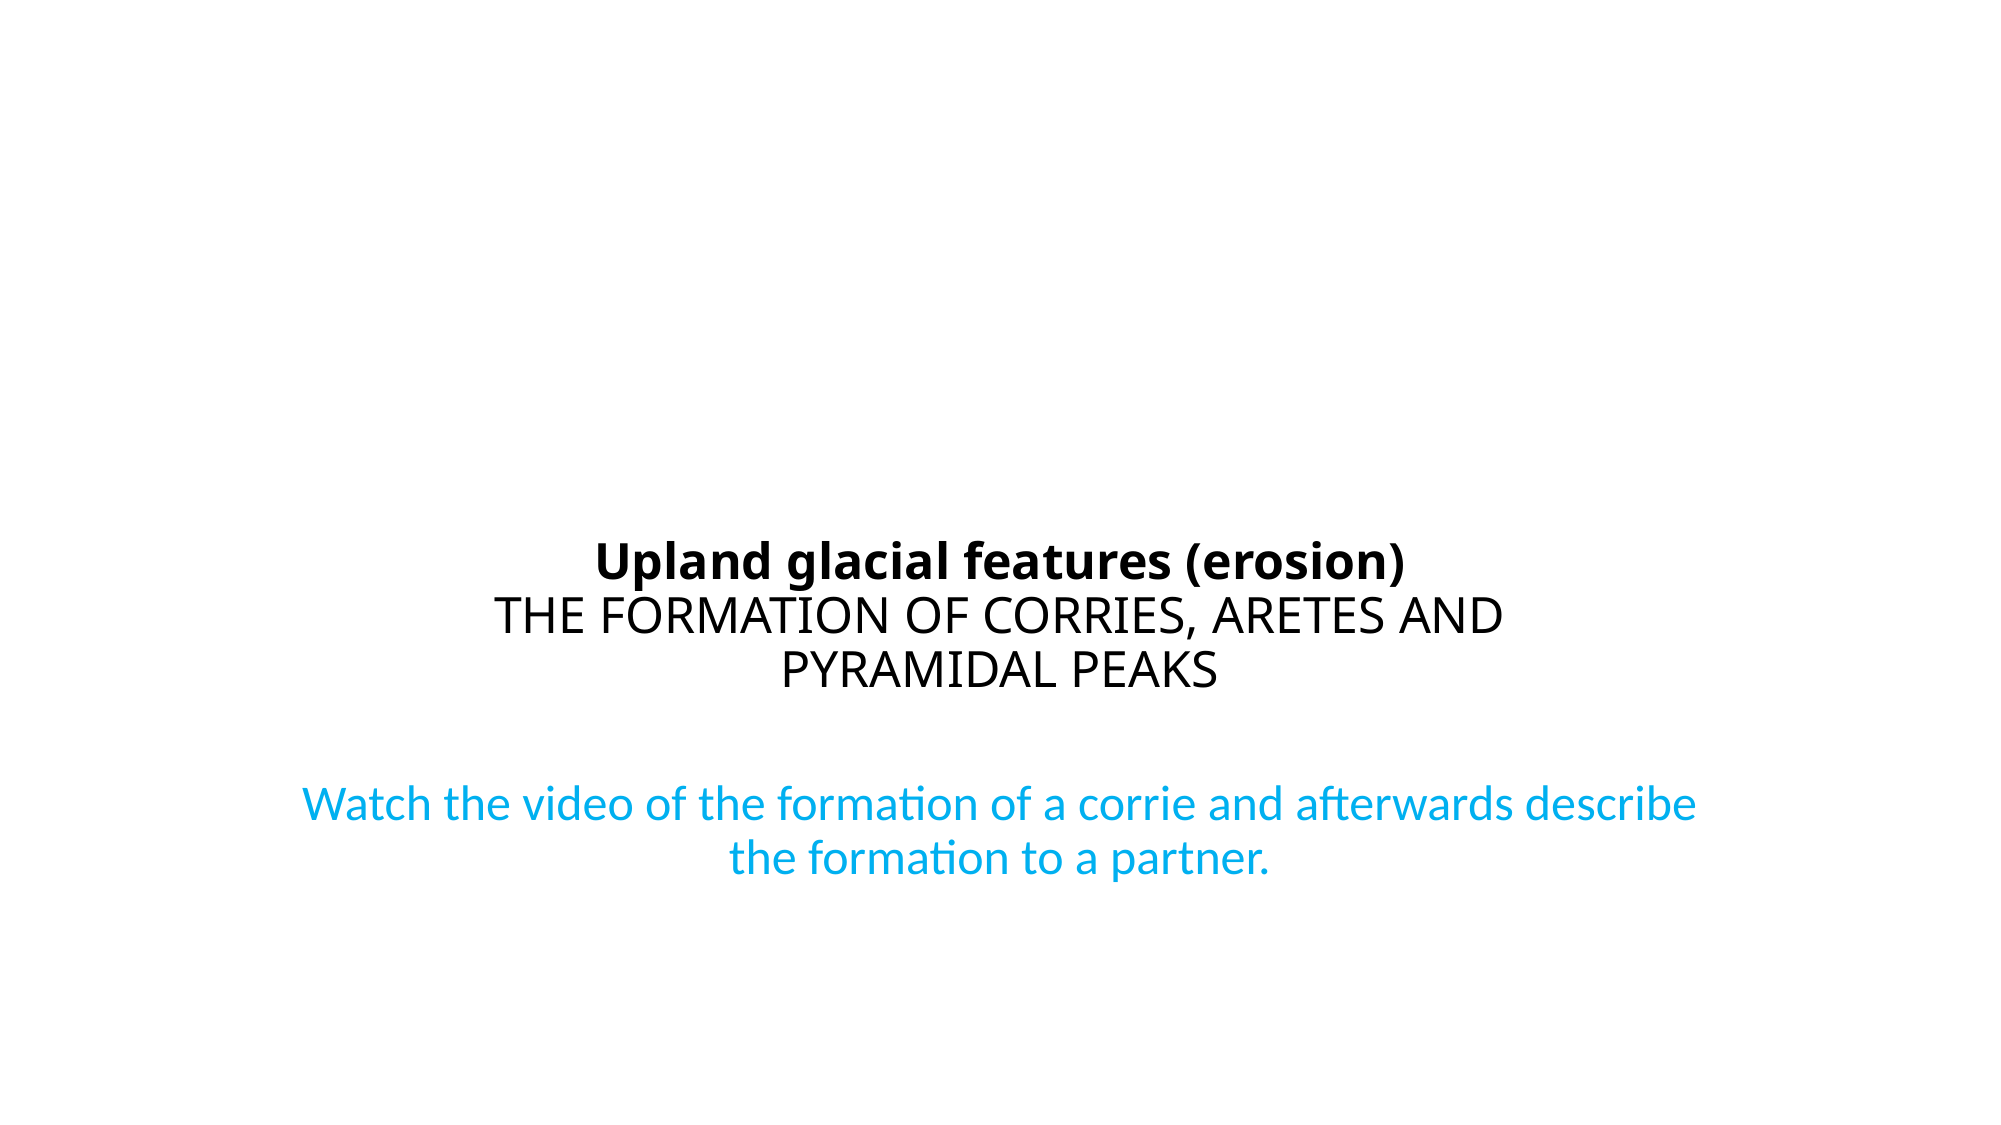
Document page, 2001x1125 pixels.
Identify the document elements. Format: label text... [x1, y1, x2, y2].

subtitle Watch the video of the formation of a corrie and afterwards describe the formation to a partner. [249, 769, 1750, 1042]
title Upland glacial features (erosion) THE FORMATION OF CORRIES, ARETES AND PYRAMIDAL PEAKS [362, 252, 1638, 707]
